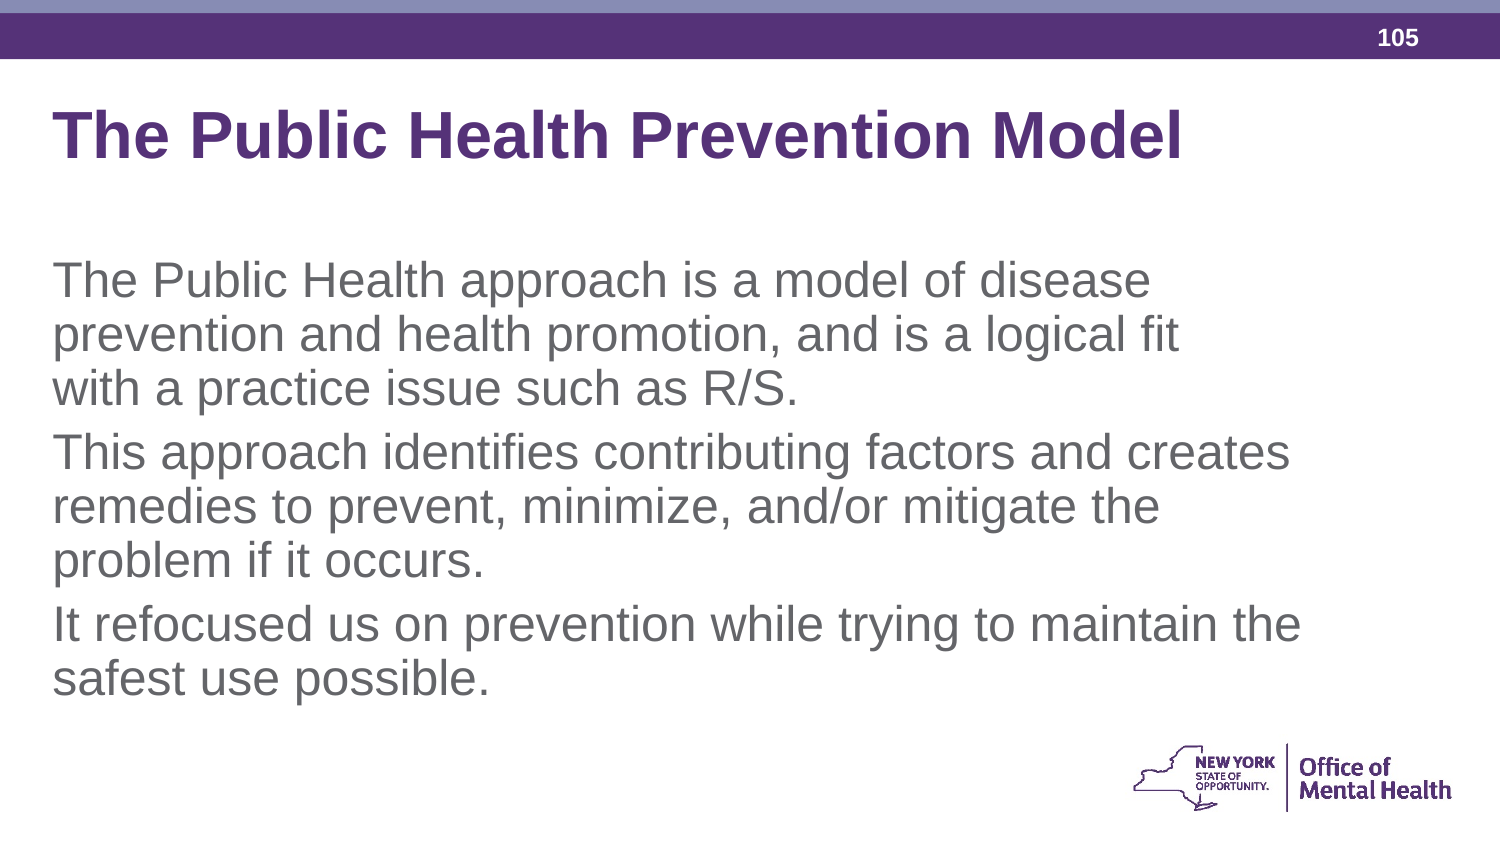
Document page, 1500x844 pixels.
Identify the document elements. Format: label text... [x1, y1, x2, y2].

list The Public Health Prevention Model [37, 84, 1413, 210]
list The Public Health approach is a model of disease prevention and health promotion, and is a logical fit with a practice issue such as R/S. This approach identifies contributing factors and creates remedies to prevent, minimize, and/or mitigate the problem if it occurs. It refocused us on prevention while trying to maintain the safest use possible. [37, 246, 1338, 772]
picture [1125, 734, 1461, 824]
